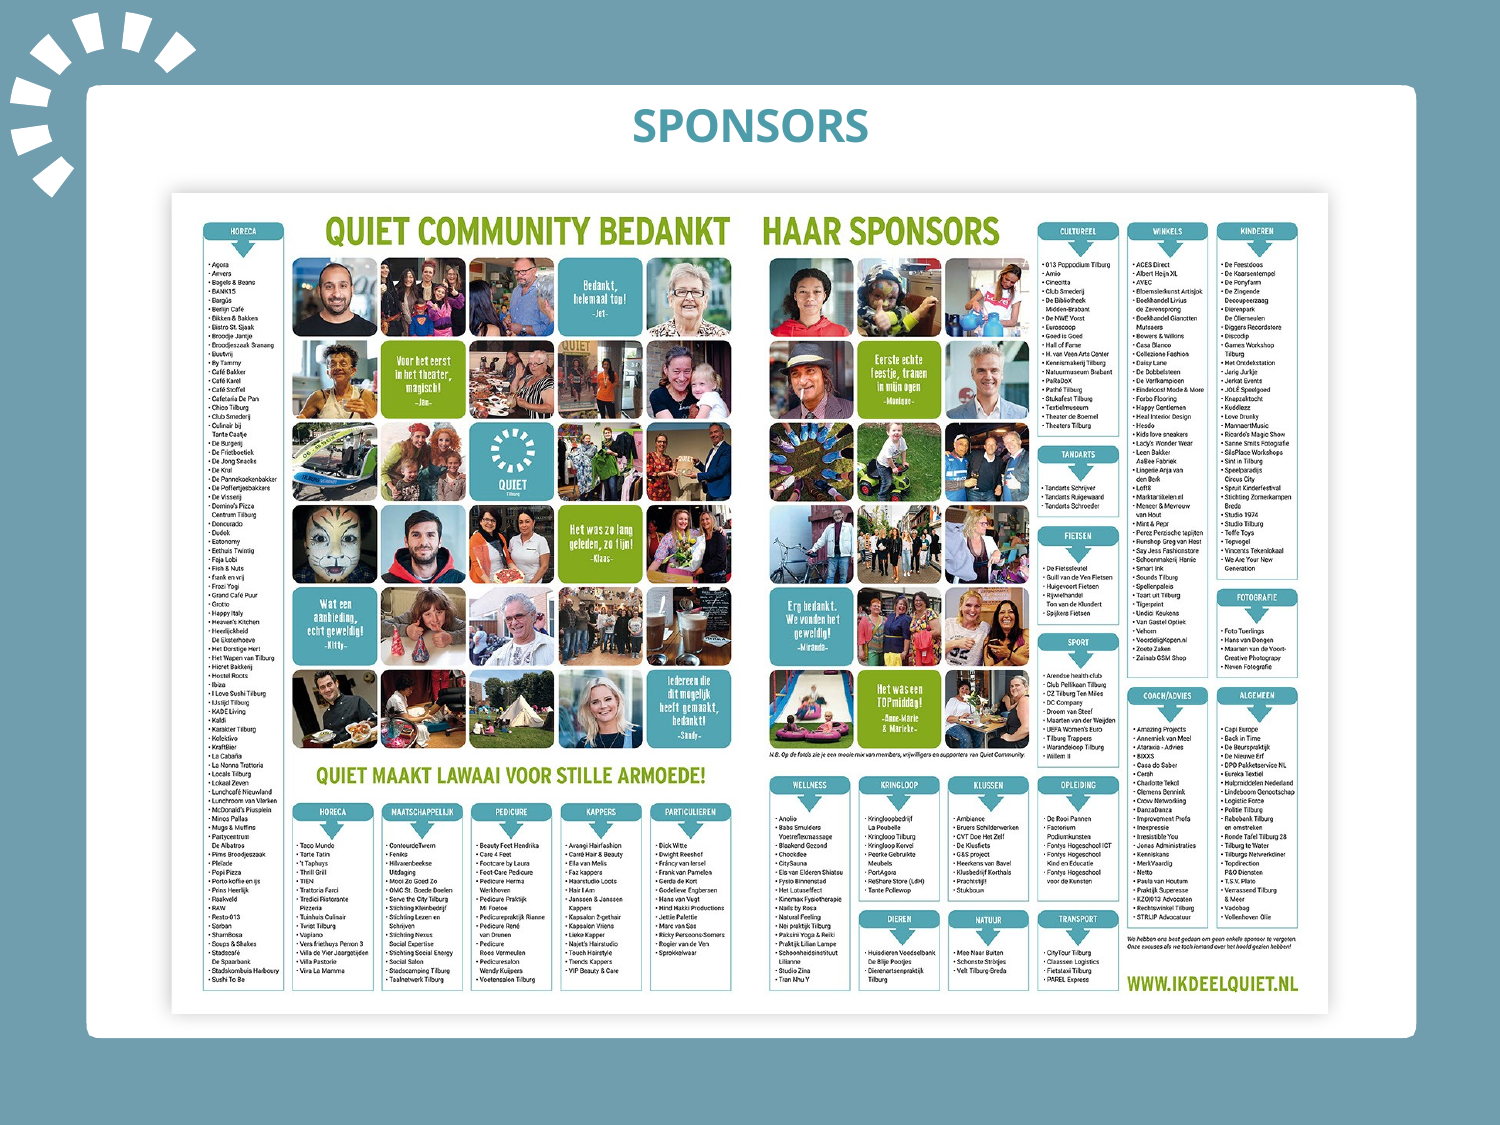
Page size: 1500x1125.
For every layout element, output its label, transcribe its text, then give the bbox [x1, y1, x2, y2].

title SPONSORS [177, 28, 1323, 182]
text_box [171, 193, 1329, 1014]
